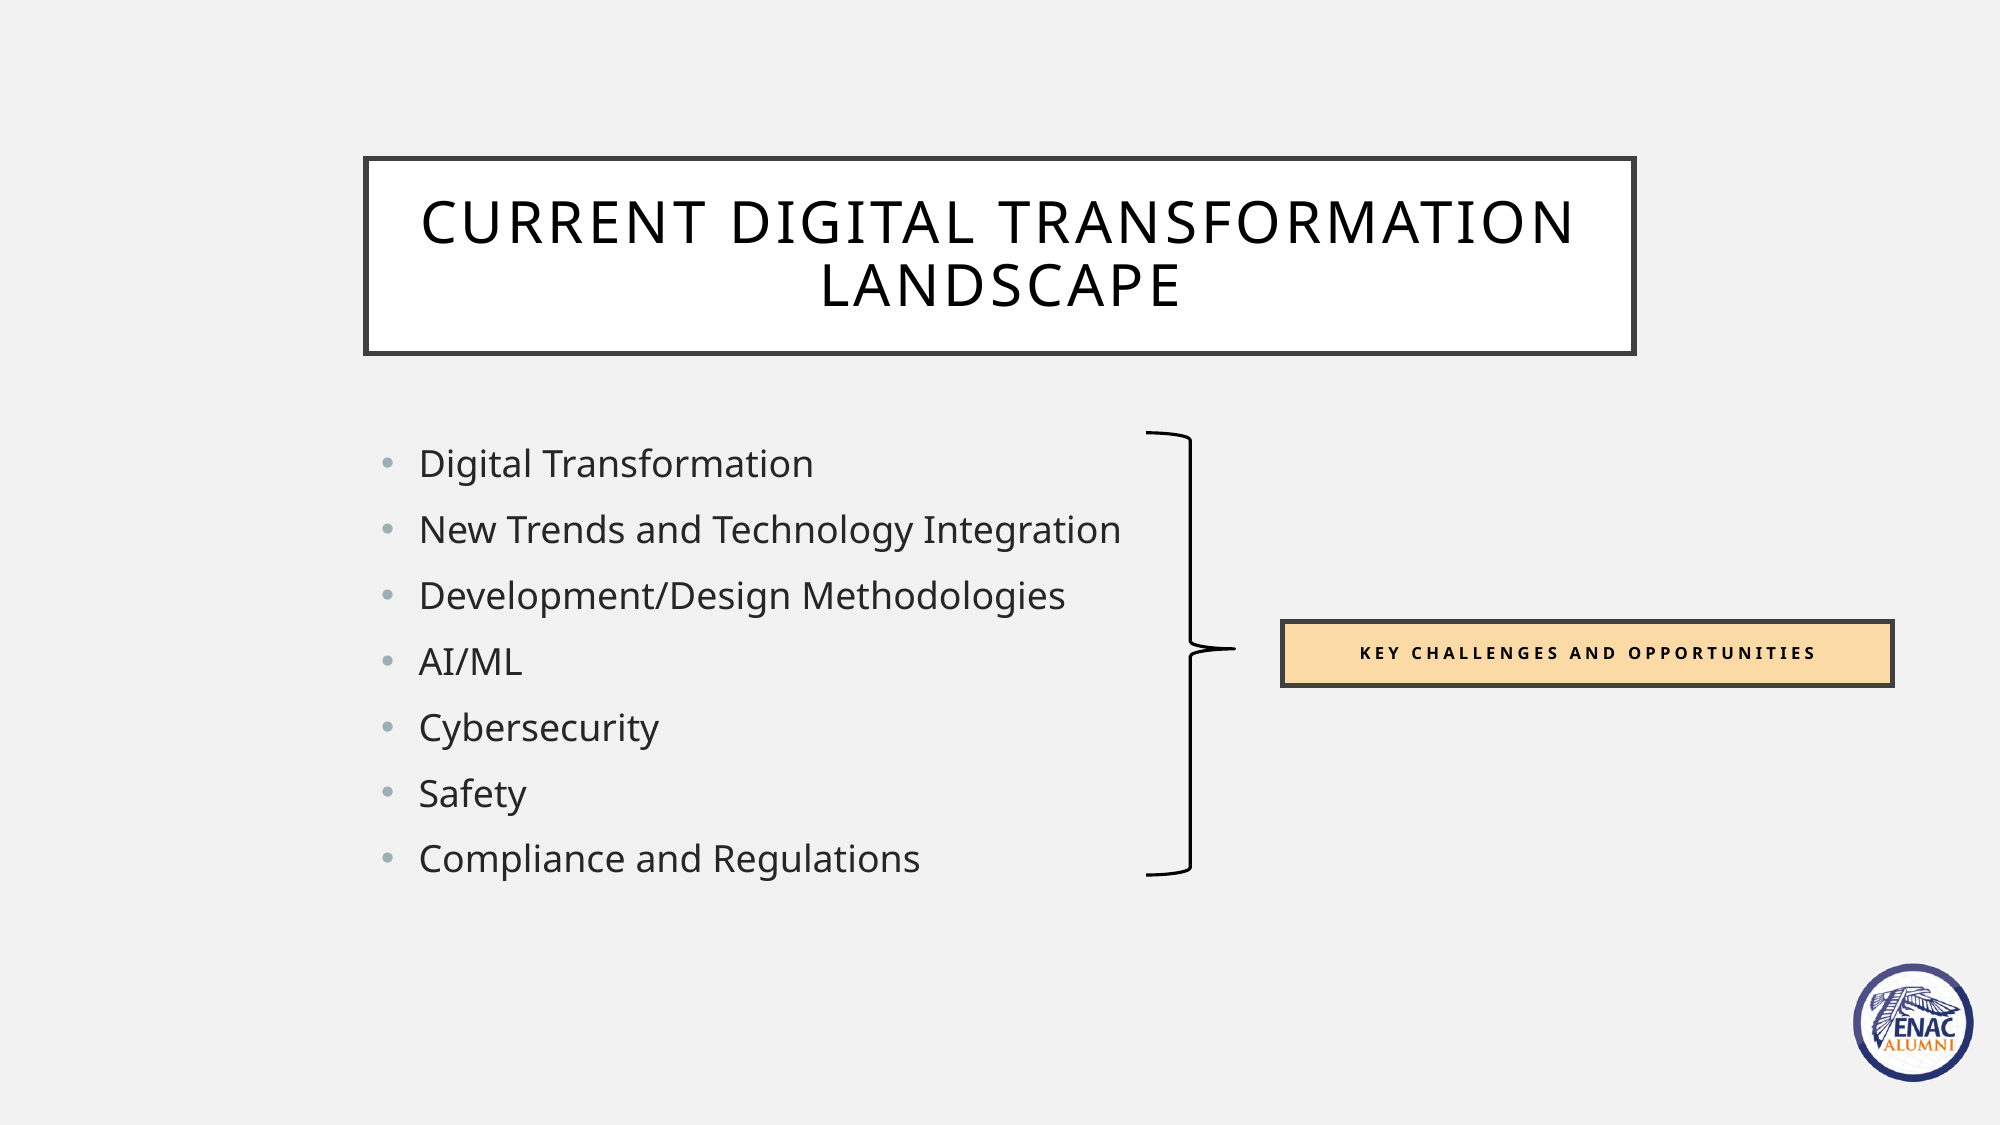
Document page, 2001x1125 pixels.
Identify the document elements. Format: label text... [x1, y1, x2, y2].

text_box Key Challenges and Opportunities [1282, 621, 1893, 686]
text_box [1146, 432, 1236, 876]
picture [1851, 961, 1975, 1085]
list Digital Transformation New Trends and Technology Integration Development/Design Methodologies AI/ML Cybersecurity Safety Compliance and Regulations [366, 432, 1634, 942]
title Current Digital Transformation Landscape [363, 156, 1637, 356]
